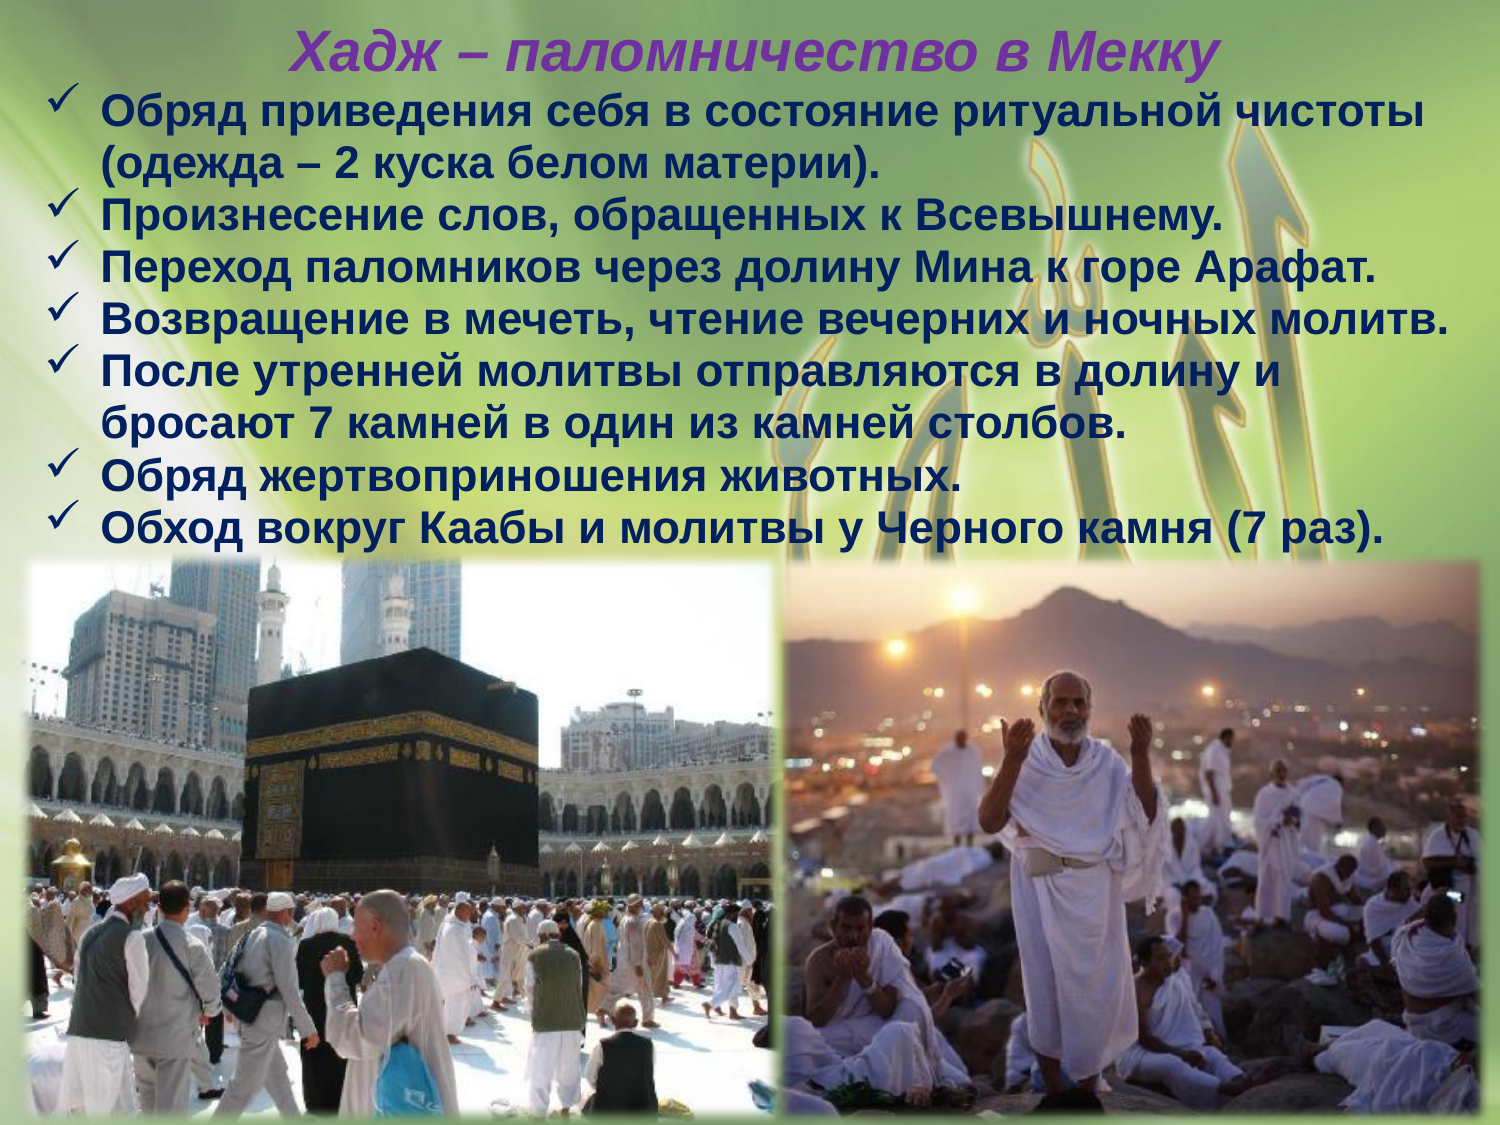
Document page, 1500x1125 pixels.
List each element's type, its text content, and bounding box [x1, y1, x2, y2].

text_box Хадж – паломничество в Мекку Обряд приведения себя в состояние ритуальной чистоты (одежда – 2 куска белом материи). Произнесение слов, обращенных к Всевышнему. Переход паломников через долину Мина к горе Арафат. Возвращение в мечеть, чтение вечерних и ночных молитв. После утренней молитвы отправляются в долину и бросают 7 камней в один из камней столбов. Обряд жертвоприношения животных. Обход вокруг Каабы и молитвы у Черного камня (7 раз). [29, 6, 1483, 549]
picture [17, 550, 1490, 1125]
